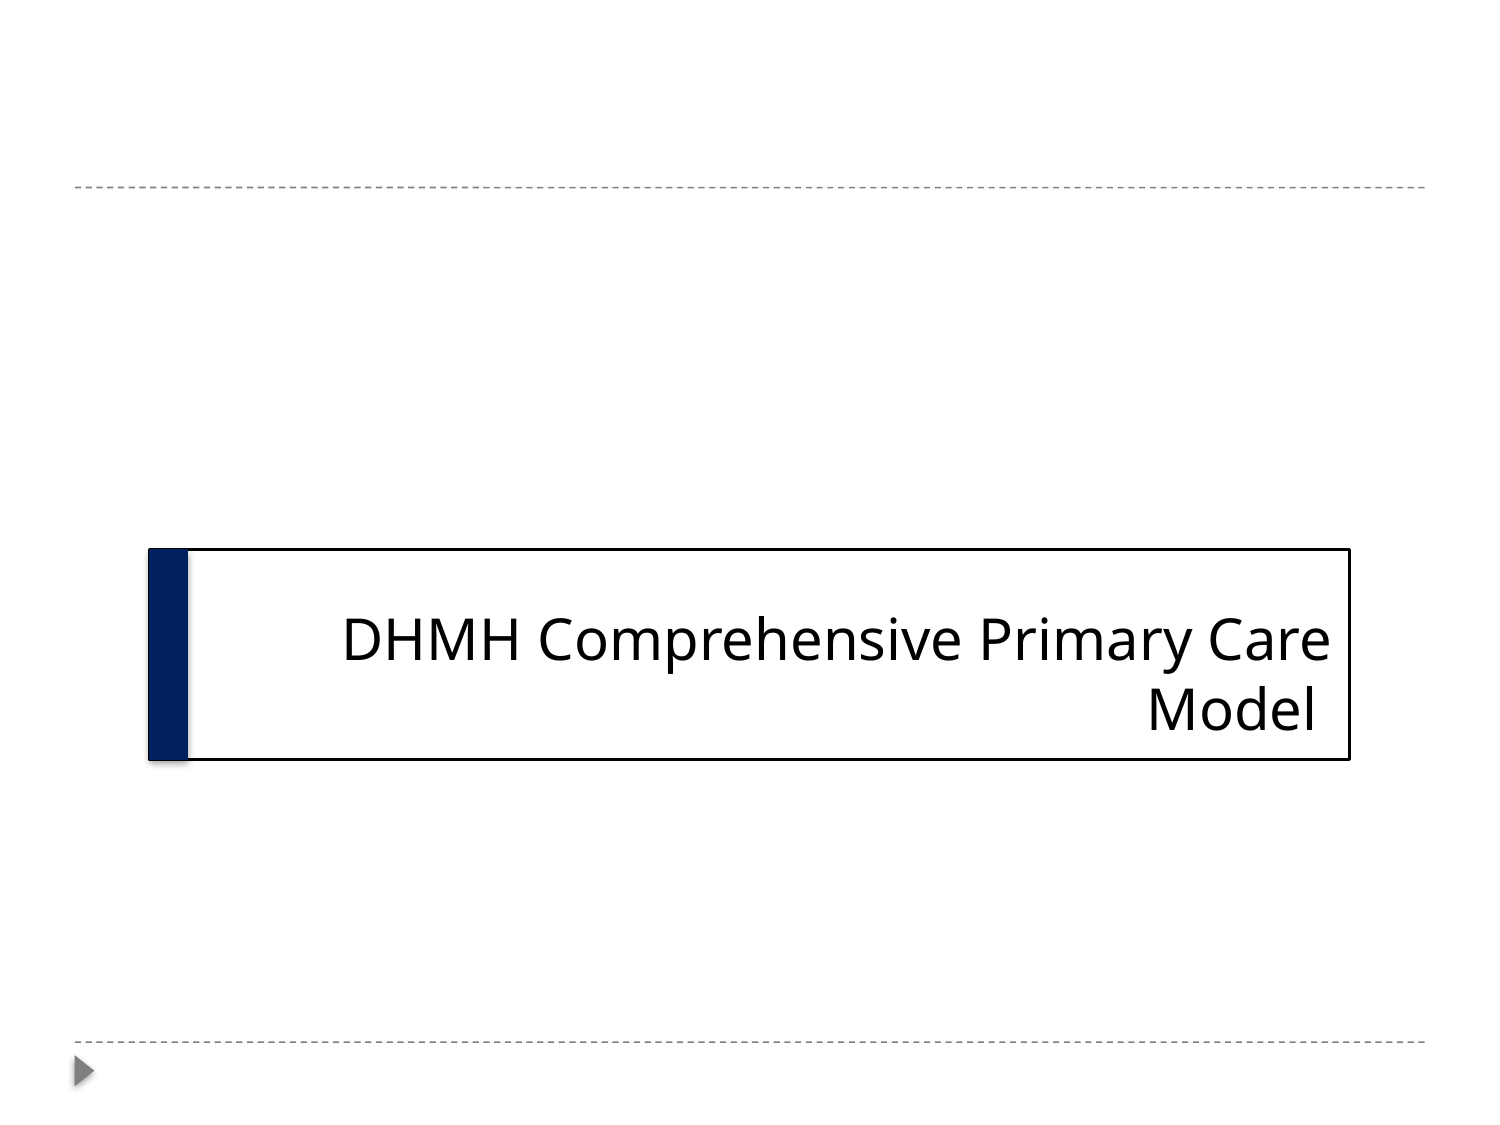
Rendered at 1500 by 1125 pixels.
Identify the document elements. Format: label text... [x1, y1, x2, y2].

title DHMH Comprehensive Primary Care Model [200, 595, 1348, 750]
